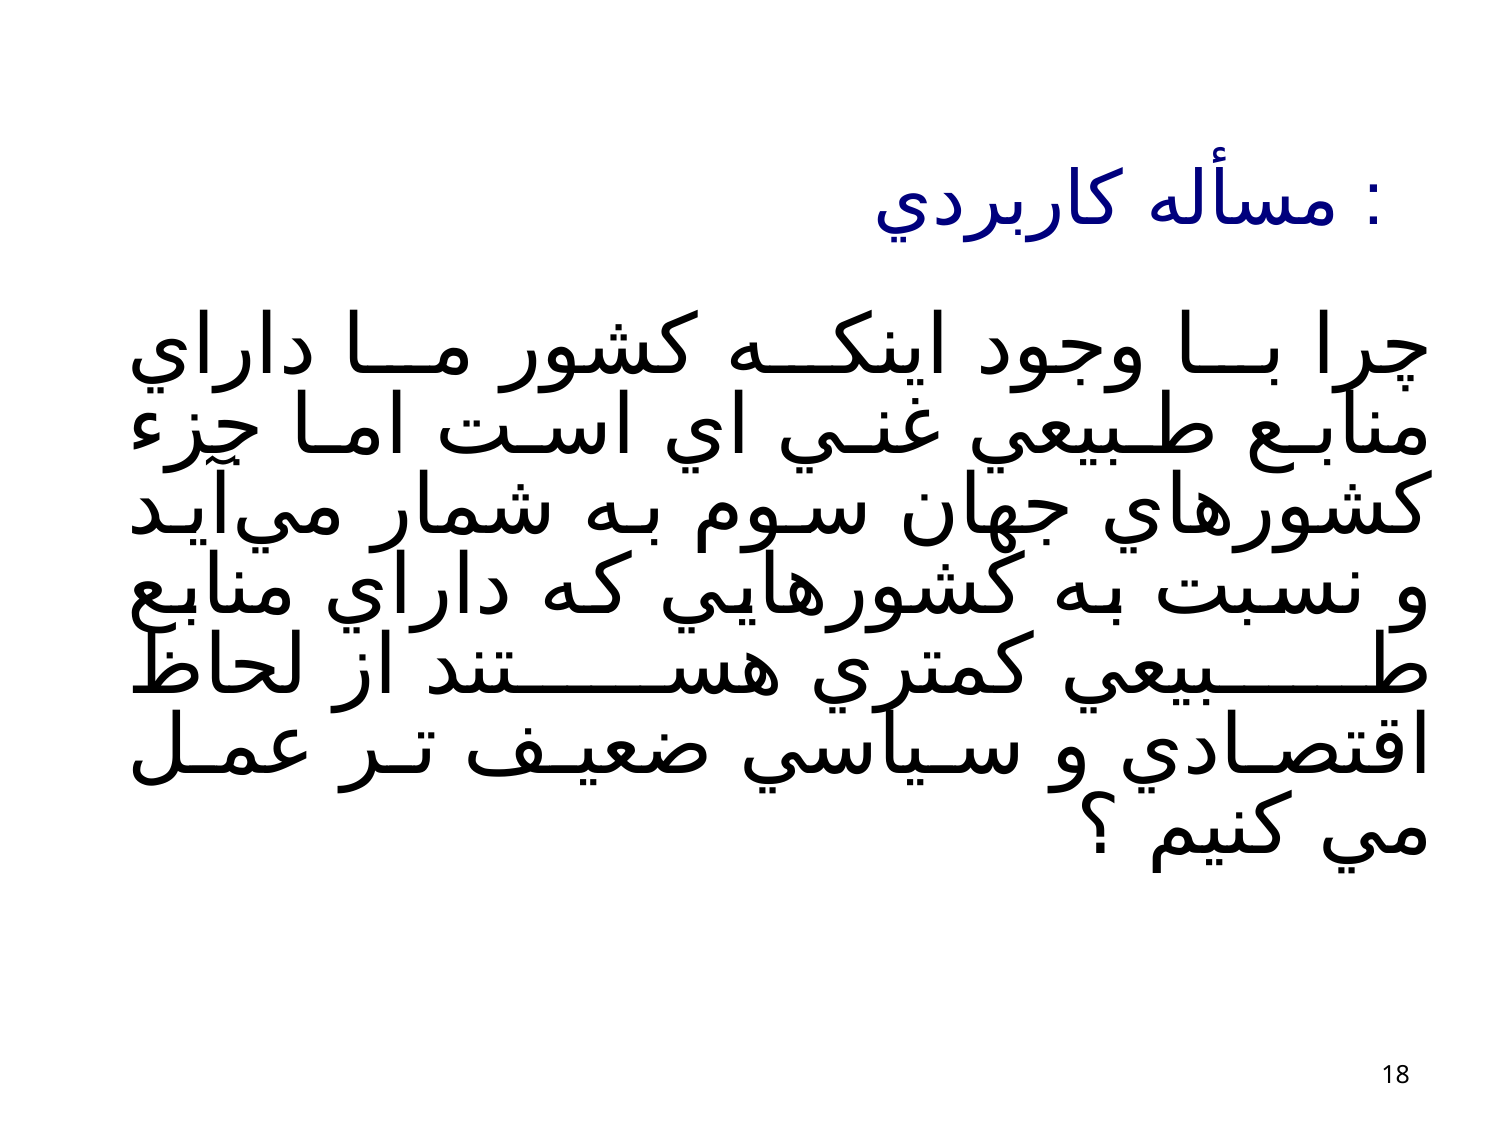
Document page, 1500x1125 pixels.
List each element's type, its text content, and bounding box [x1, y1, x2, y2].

title مسأله كاربردي : [75, 75, 1425, 300]
slide_number 18 [1074, 1024, 1426, 1101]
list چرا با وجود اينكه كشور ما داراي منابع طبيعي غني اي است اما جزء كشورهاي جهان سوم به شمار مي‌آيد و نسبت به كشورهايي كه داراي منابع طبيعي كمتري هستند از لحاظ اقتصادي و سياسي ضعيف تر عمل مي كنيم ؟ [112, 302, 1448, 1000]
